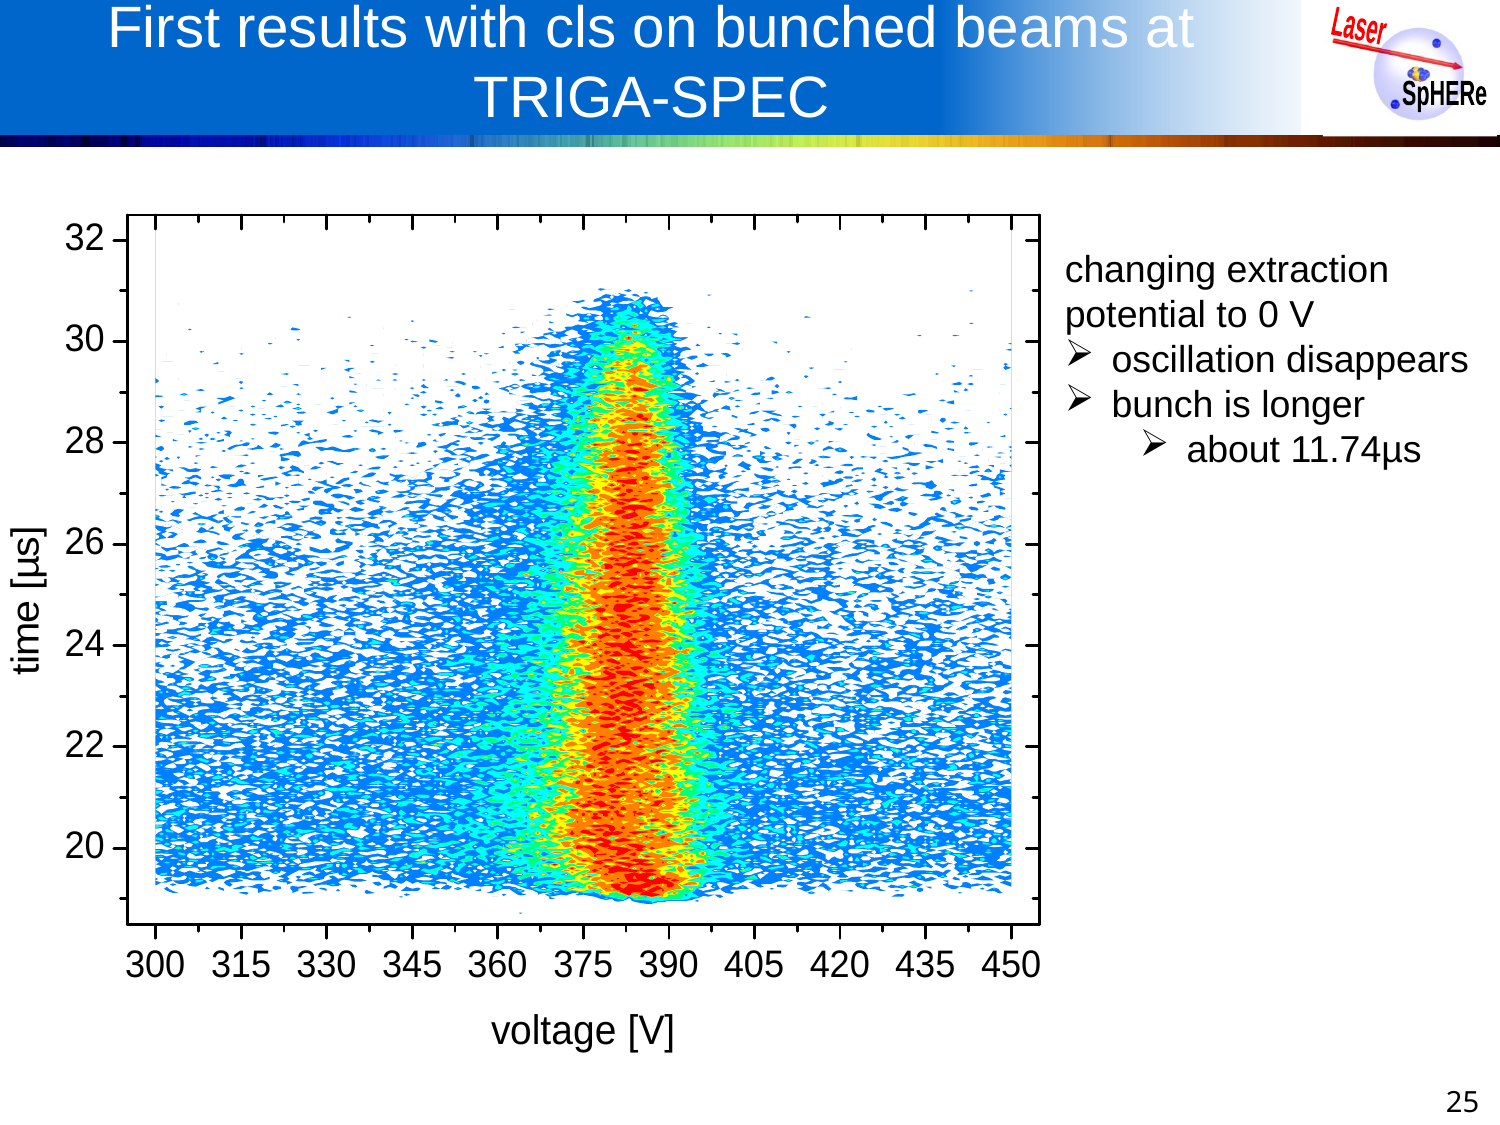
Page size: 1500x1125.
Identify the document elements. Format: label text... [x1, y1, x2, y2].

picture [1325, 1, 1470, 122]
picture [1226, 135, 1500, 147]
slide_number 25 [1350, 1076, 1495, 1125]
text_box changing extraction potential to 0 V oscillation disappears bunch is longer about 11.74µs [1228, 237, 1500, 478]
title First results with cls on bunched beams at TRIGA-SPEC [2, 6, 1302, 112]
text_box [0, 99, 1226, 1088]
